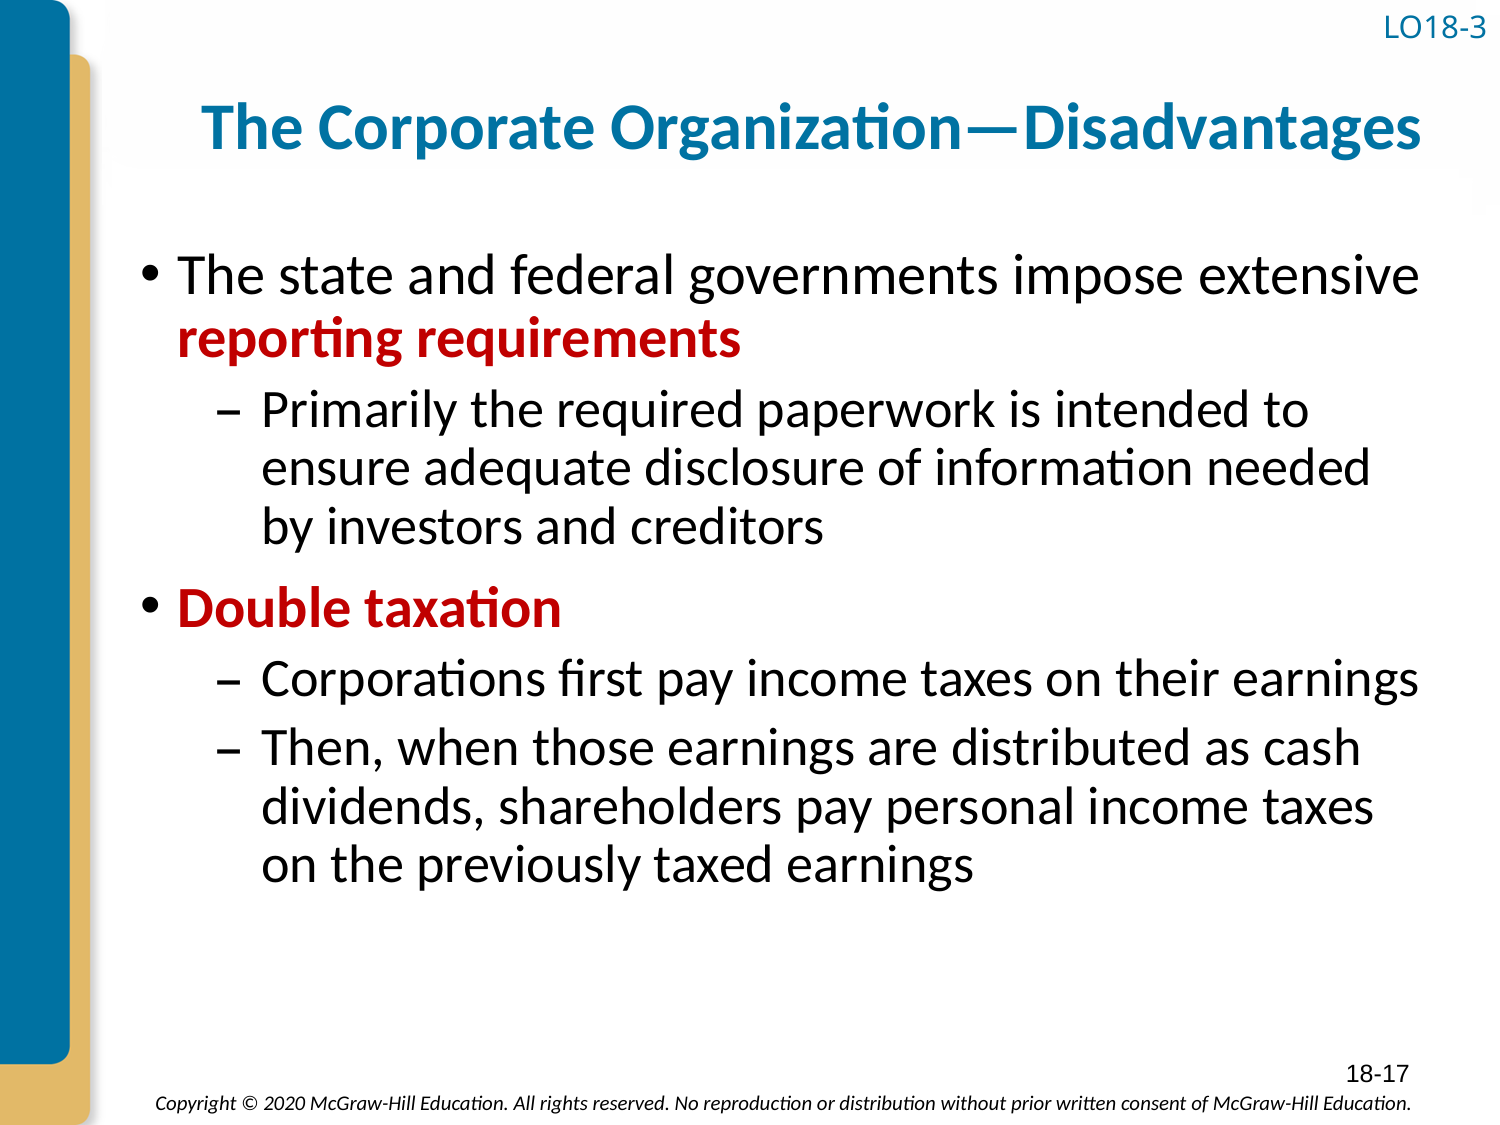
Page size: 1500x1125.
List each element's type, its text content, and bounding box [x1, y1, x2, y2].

text_box 18-17 [1074, 1042, 1425, 1103]
title The Corporate Organization—Disadvantages [124, 0, 1500, 238]
text_box LO18-3 [1368, 0, 1500, 53]
list The state and federal governments impose extensive reporting requirements Primarily the required paperwork is intended to ensure adequate disclosure of information needed by investors and creditors Double taxation Corporations first pay income taxes on their earnings Then, when those earnings are distributed as cash dividends, shareholders pay personal income taxes on the previously taxed earnings [124, 236, 1440, 1085]
picture [0, 0, 1500, 1125]
